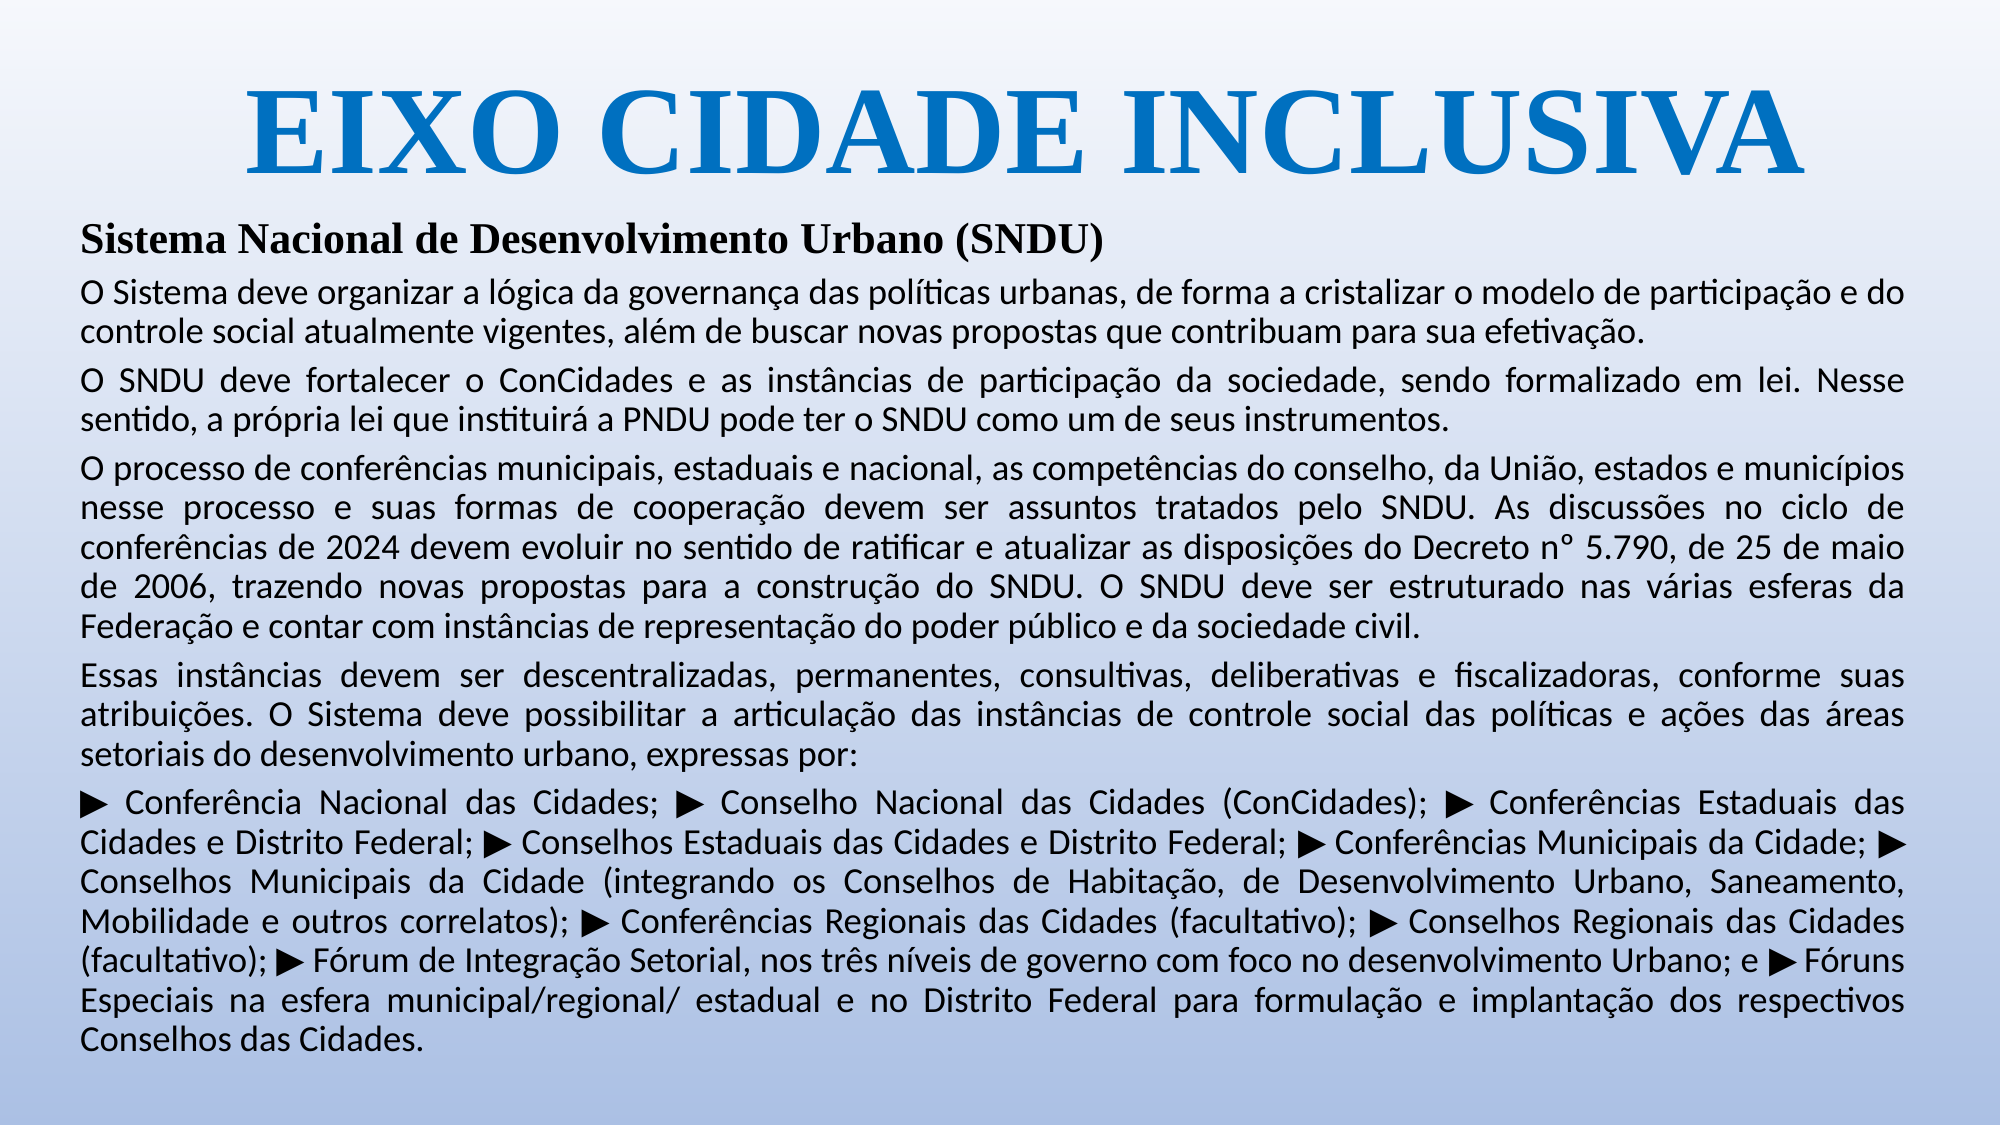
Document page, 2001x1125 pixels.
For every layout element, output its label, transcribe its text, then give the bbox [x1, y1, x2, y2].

title EIXO CIDADE INCLUSIVA [130, 46, 1922, 208]
subtitle Sistema Nacional de Desenvolvimento Urbano (SNDU) O Sistema deve organizar a lógica da governança das políticas urbanas, de forma a cristalizar o modelo de participação e do controle social atualmente vigentes, além de buscar novas propostas que contribuam para sua efetivação. O SNDU deve fortalecer o ConCidades e as instâncias de participação da sociedade, sendo formalizado em lei. Nesse sentido, a própria lei que instituirá a PNDU pode ter o SNDU como um de seus instrumentos. O processo de conferências municipais, estaduais e nacional, as competências do conselho, da União, estados e municípios nesse processo e suas formas de cooperação devem ser assuntos tratados pelo SNDU. As discussões no ciclo de conferências de 2024 devem evoluir no sentido de ratificar e atualizar as disposições do Decreto nº 5.790, de 25 de maio de 2006, trazendo novas propostas para a construção do SNDU. O SNDU deve ser estruturado nas várias esferas da Federação e contar com instâncias de representação do poder público e da sociedade civil. Essas instâncias devem ser descentralizadas, permanentes, consultivas, deliberativas e fiscalizadoras, conforme suas atribuições. O Sistema deve possibilitar a articulação das instâncias de controle social das políticas e ações das áreas setoriais do desenvolvimento urbano, expressas por: ▶ Conferência Nacional das Cidades; ▶ Conselho Nacional das Cidades (ConCidades); ▶ Conferências Estaduais das Cidades e Distrito Federal; ▶ Conselhos Estaduais das Cidades e Distrito Federal; ▶ Conferências Municipais da Cidade; ▶ Conselhos Municipais da Cidade (integrando os Conselhos de Habitação, de Desenvolvimento Urbano, Saneamento, Mobilidade e outros correlatos); ▶ Conferências Regionais das Cidades (facultativo); ▶ Conselhos Regionais das Cidades (facultativo); ▶ Fórum de Integração Setorial, nos três níveis de governo com foco no desenvolvimento Urbano; e ▶ Fóruns Especiais na esfera municipal/regional/ estadual e no Distrito Federal para formulação e implantação dos respectivos Conselhos das Cidades. [65, 208, 1922, 1079]
